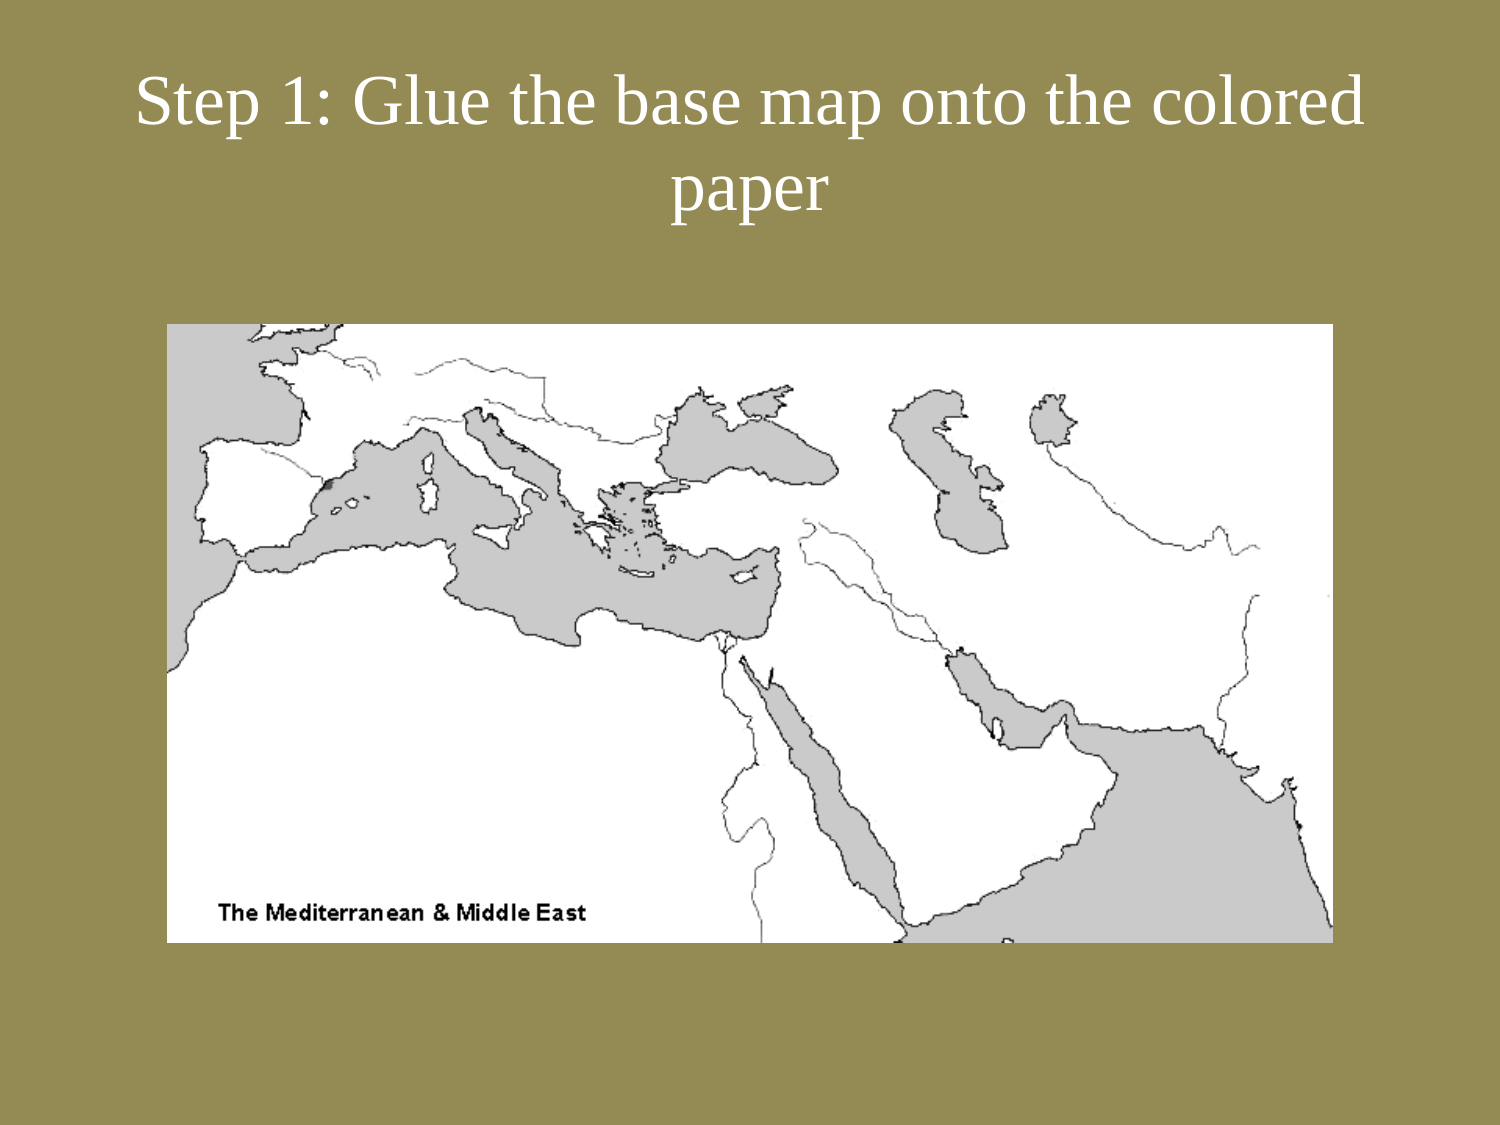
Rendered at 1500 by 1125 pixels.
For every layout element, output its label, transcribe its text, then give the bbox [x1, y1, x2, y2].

title Step 1: Glue the base map onto the colored paper [75, 45, 1425, 233]
picture [166, 324, 1333, 943]
